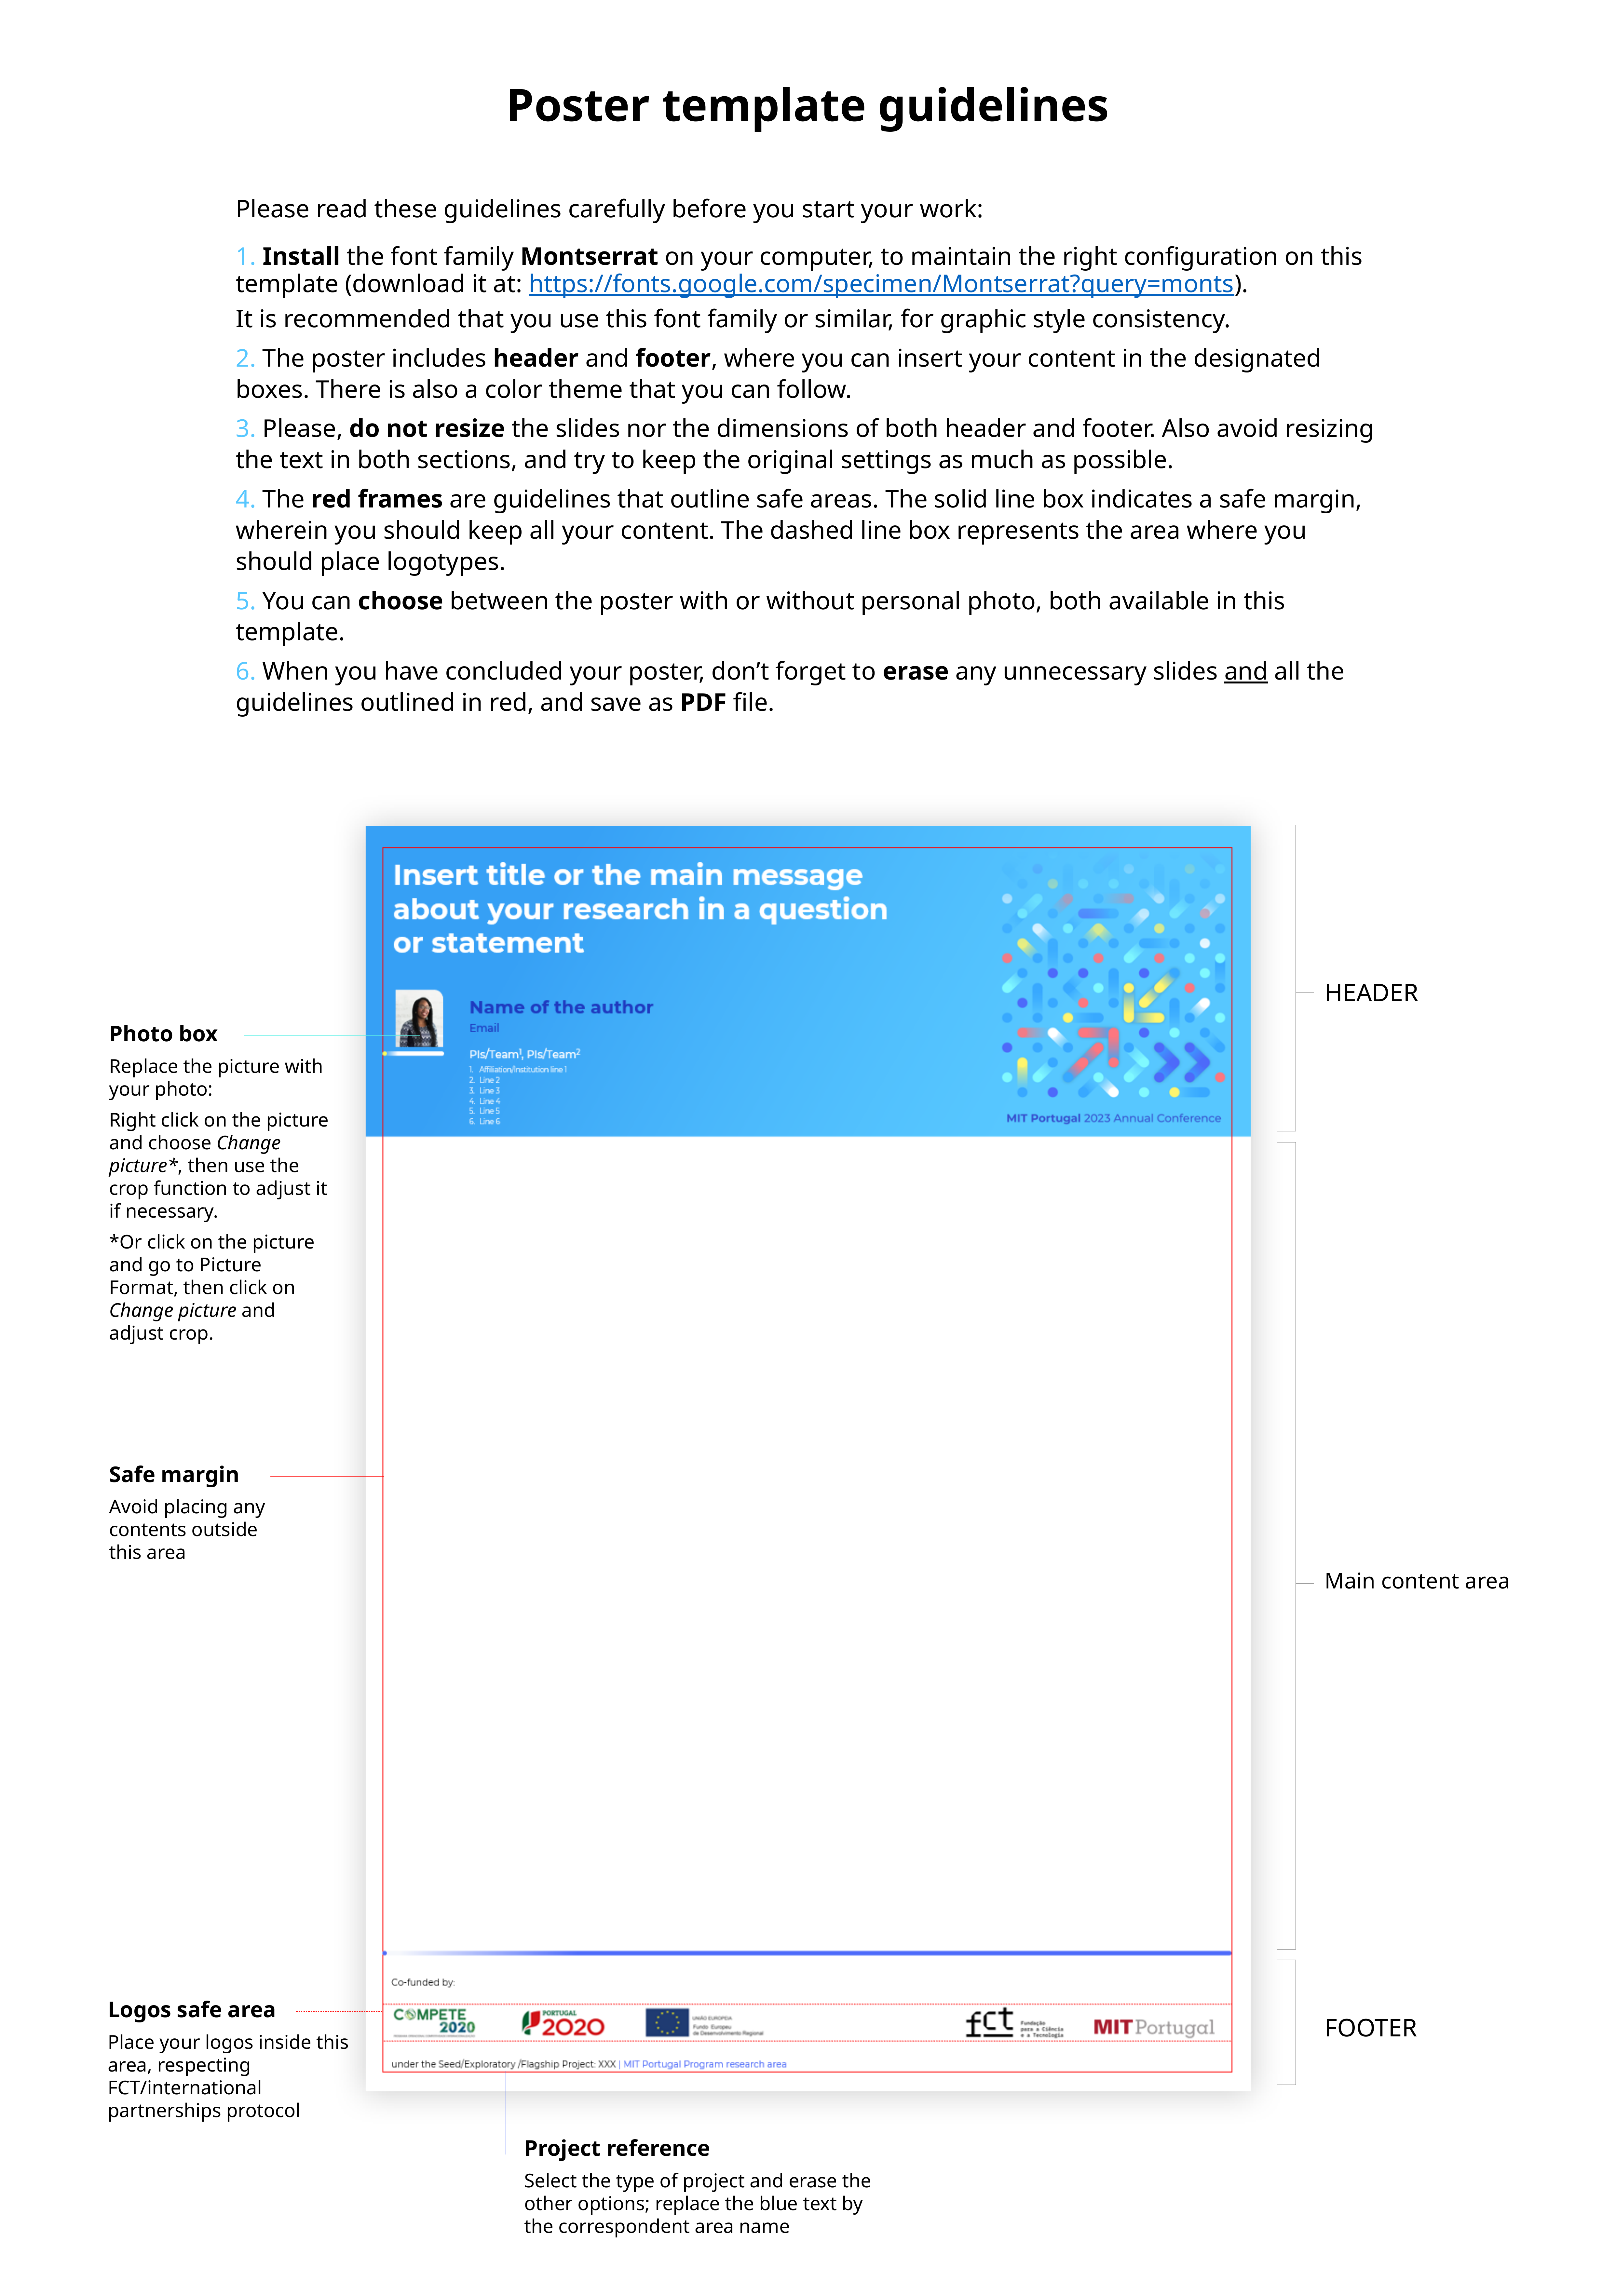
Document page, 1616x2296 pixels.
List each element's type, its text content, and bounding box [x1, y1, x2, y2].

text_box Project reference Select the type of project and erase the other options; replace the blue text by the correspondent area name [519, 2132, 892, 2239]
text_box Poster template guidelines [227, 74, 1389, 133]
text_box Main content area [1320, 1564, 1529, 1595]
text_box Photo box Replace the picture with your photo: Right click on the picture and choose Change picture*, then use the crop function to adjust it if necessary. *Or click on the picture and go to Picture Format, then click on Change picture and adjust crop. [104, 1017, 339, 1346]
text_box [1277, 1960, 1314, 2085]
text_box Safe margin Avoid placing any contents outside this area [104, 1458, 288, 1565]
text_box Please read these guidelines carefully before you start your work: 1. Install the font family Montserrat on your computer, to maintain the right configuration on this template (download it at: https://fonts.google.com/specimen/Montserrat?query=monts). It is recommended that you use this font family or similar, for graphic style consistency. 2. The poster includes header and footer, where you can insert your content in the designated boxes. There is also a color theme that you can follow. 3. Please, do not resize the slides nor the dimensions of both header and footer. Also avoid resizing the text in both sections, and try to keep the original settings as much as possible. 4. The red frames are guidelines that outline safe areas. The solid line box indicates a safe margin, wherein you should keep all your content. The dashed line box represents the area where you should place logotypes. 5. You can choose between the poster with or without personal photo, both available in this template. 6. When you have concluded your poster, don’t forget to erase any unnecessary slides and all the guidelines outlined in red, and save as PDF file. [231, 189, 1385, 720]
picture [365, 826, 1251, 2091]
text_box [1277, 825, 1314, 1131]
text_box HEADER [1320, 975, 1529, 1009]
text_box [1277, 1142, 1314, 1950]
text_box Logos safe area Place your logos inside this area, respecting FCT/international partnerships protocol [103, 1993, 359, 2124]
text_box FOOTER [1320, 2009, 1529, 2044]
